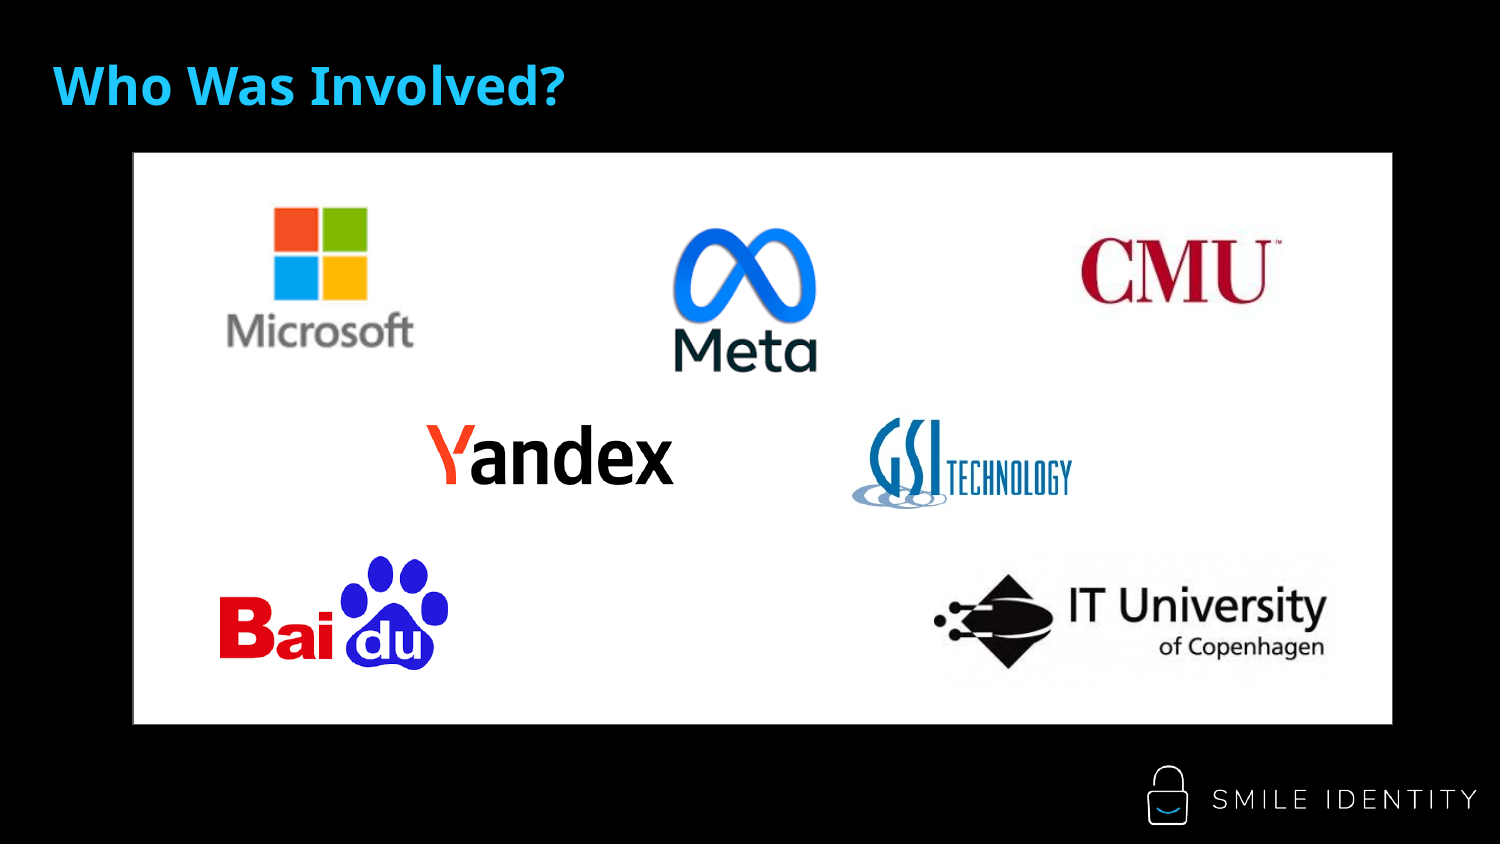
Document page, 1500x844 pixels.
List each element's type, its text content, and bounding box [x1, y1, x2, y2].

text_box [105, 150, 1407, 175]
picture [220, 556, 448, 671]
picture [669, 226, 823, 374]
picture [933, 553, 1333, 693]
picture [186, 167, 674, 486]
text_box Who Was Involved? [38, 37, 1454, 150]
picture [1052, 207, 1314, 333]
picture [841, 408, 1083, 523]
picture [1145, 762, 1479, 828]
text_box [133, 175, 1393, 725]
